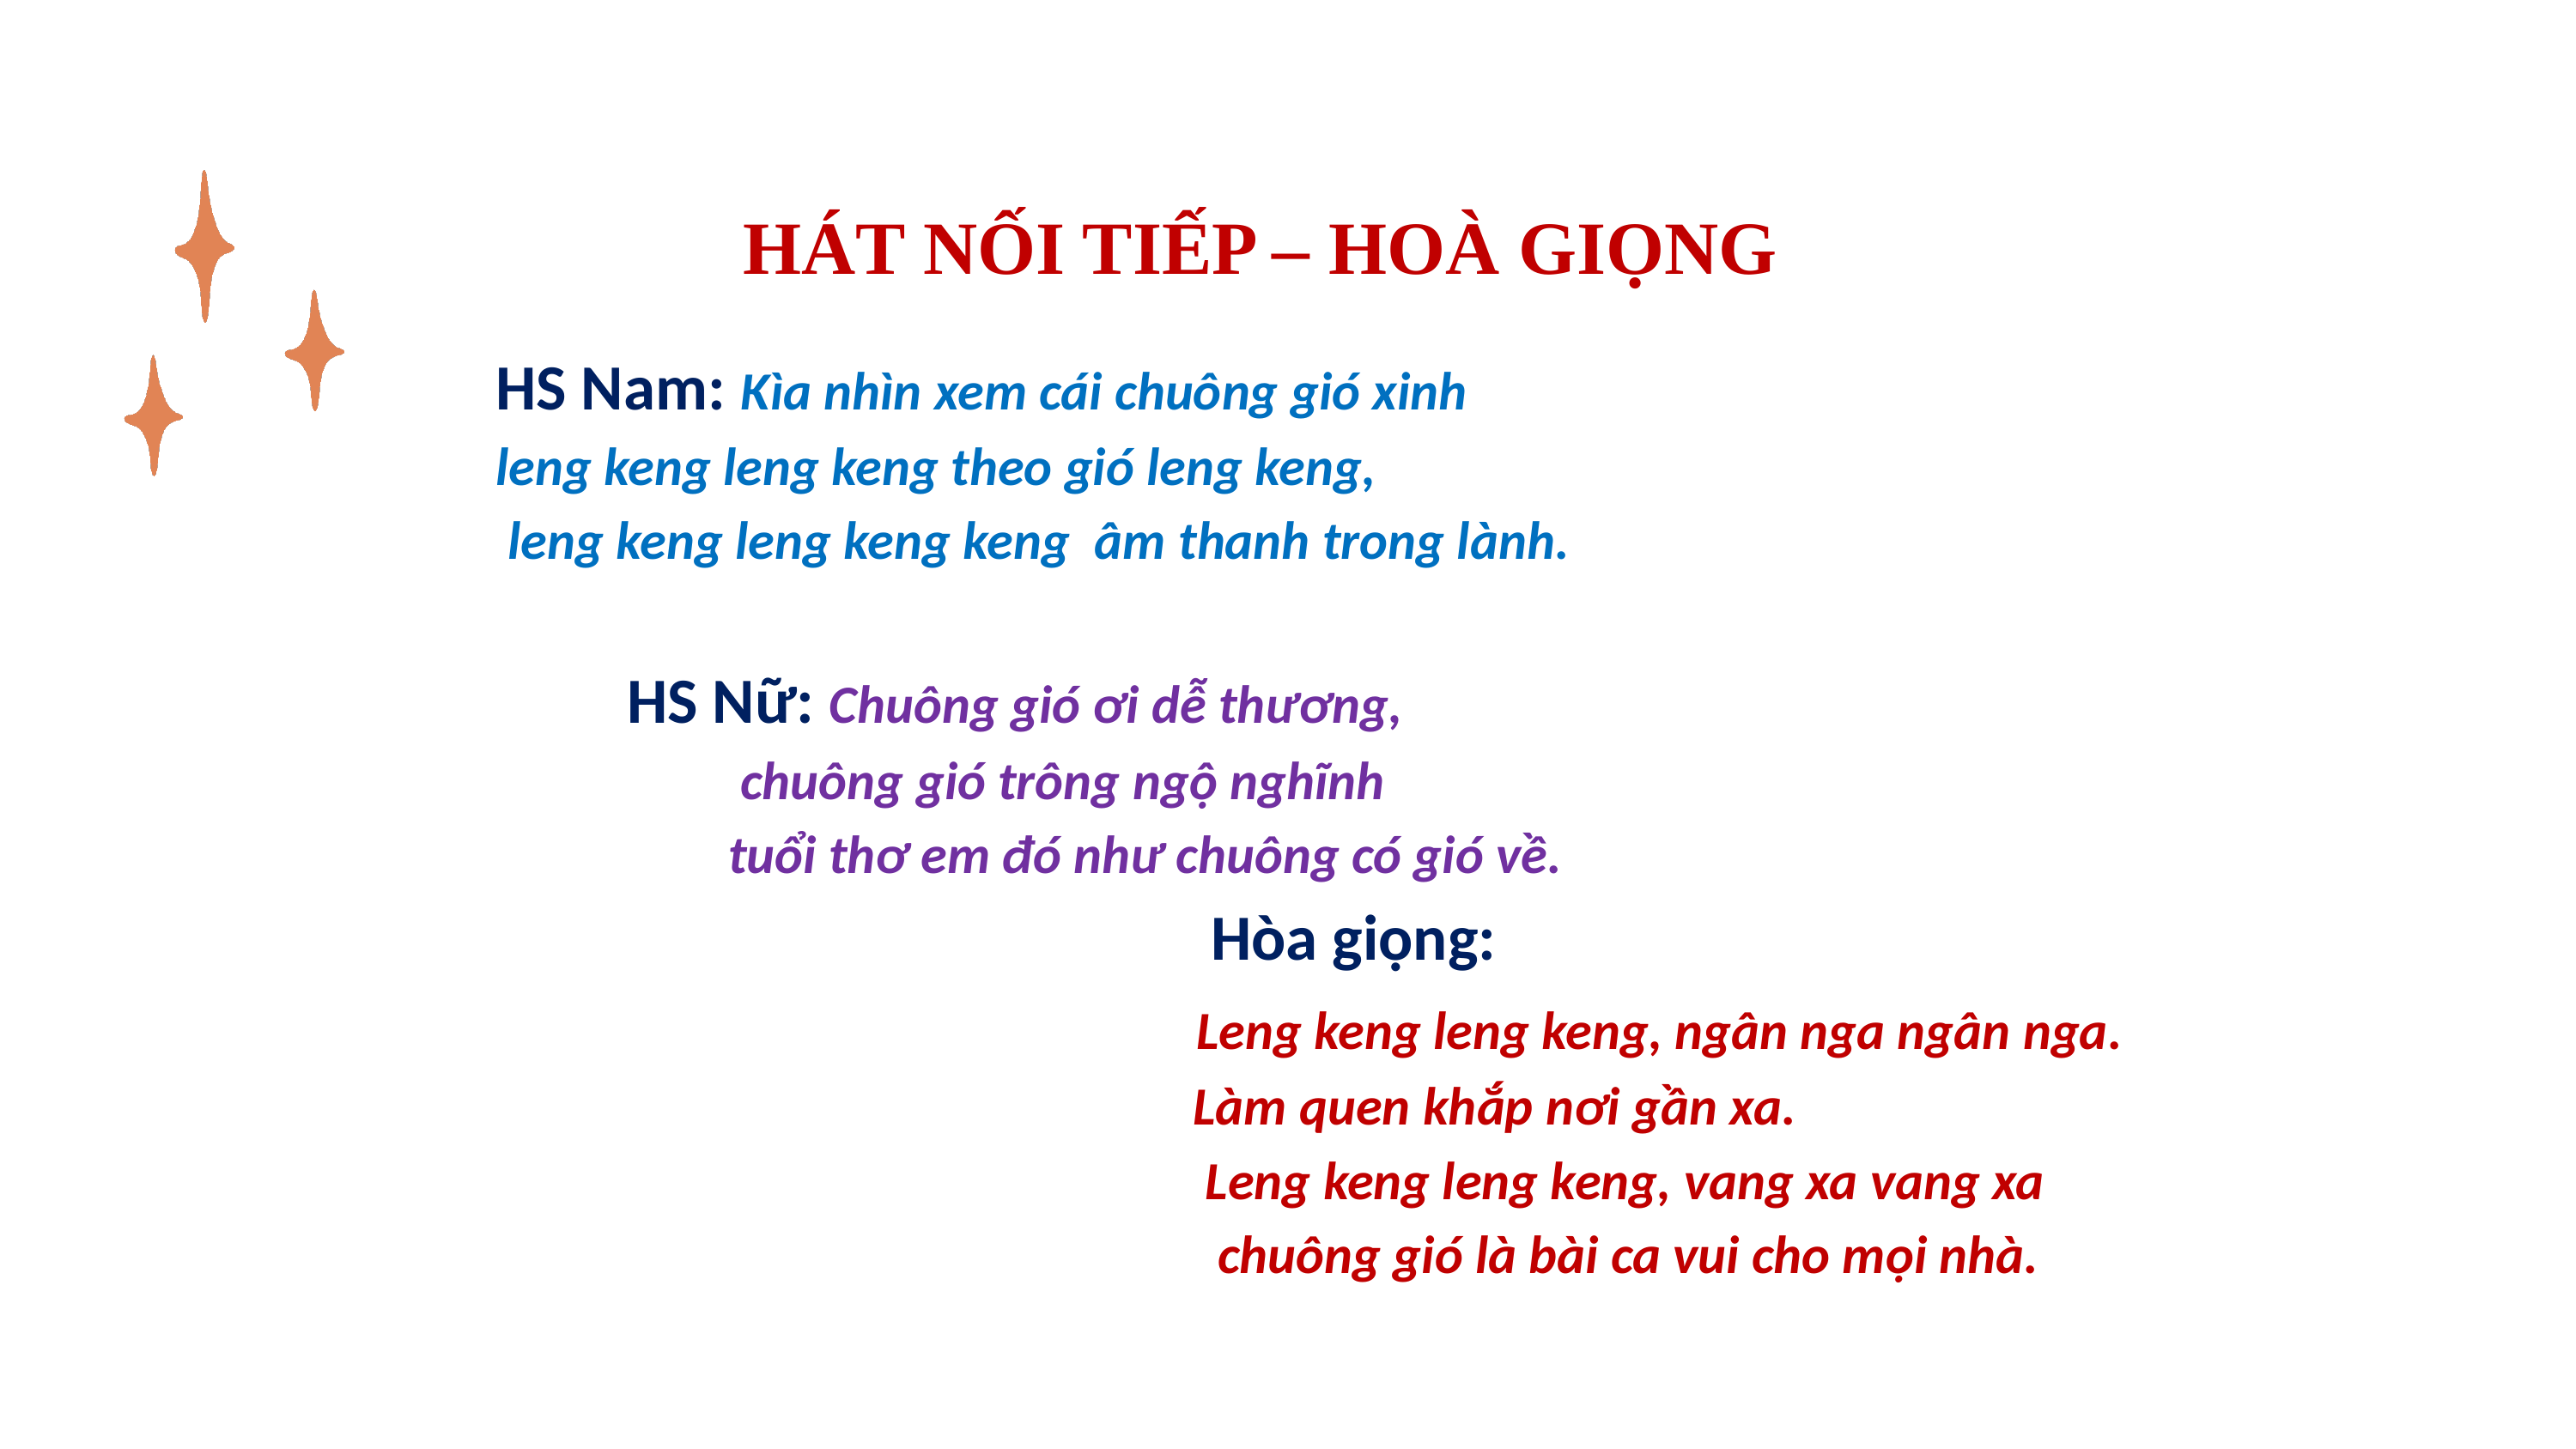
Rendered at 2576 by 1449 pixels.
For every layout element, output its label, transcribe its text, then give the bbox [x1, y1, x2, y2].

text_box HS Nam: Kìa nhìn xem cái chuông gió xinh leng keng leng keng theo gió leng keng, leng keng leng keng keng âm thanh trong lành. HS Nữ: Chuông gió ơi dễ thương, chuông gió trông ngộ nghĩnh tuổi thơ em đó như chuông có gió về. Hòa giọng: Leng keng leng keng, ngân nga ngân nga. Làm quen khắp nơi gần xa. Leng keng leng keng, vang xa vang xa chuông gió là bài ca vui cho mọi nhà. [483, 327, 2364, 1379]
text_box HÁT NỐI TIẾP – HOÀ GIỌNG [728, 148, 1793, 327]
picture [282, 285, 347, 417]
picture [172, 165, 237, 330]
picture [120, 350, 186, 482]
